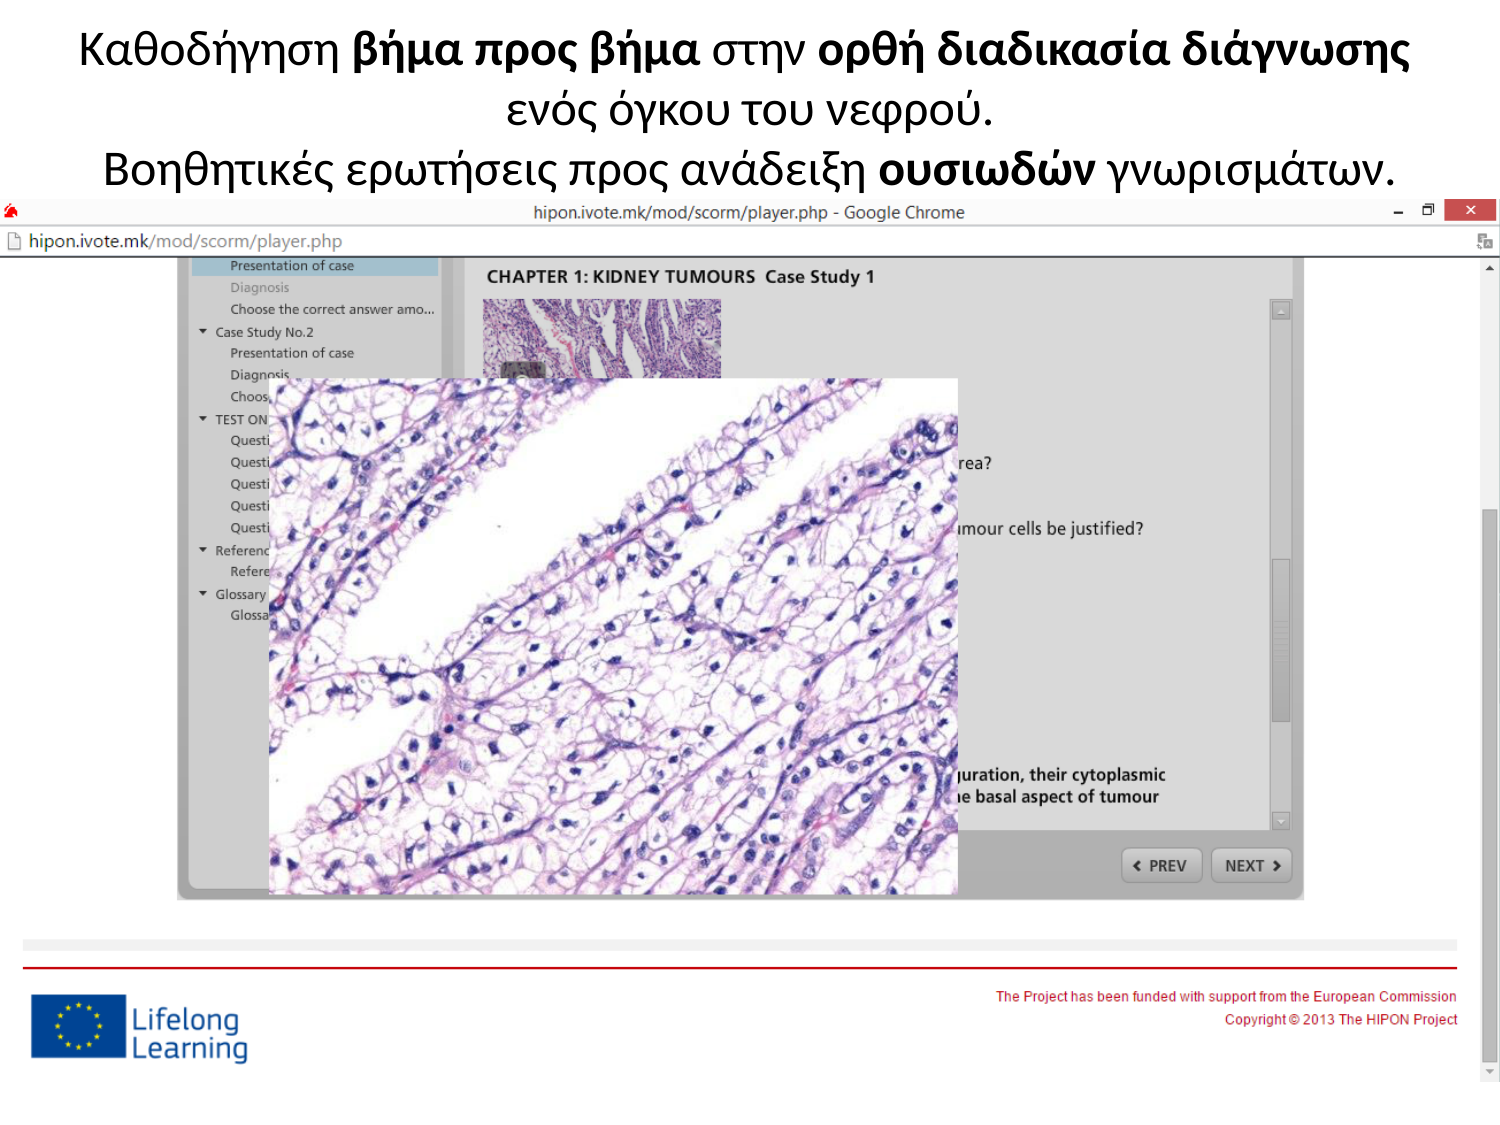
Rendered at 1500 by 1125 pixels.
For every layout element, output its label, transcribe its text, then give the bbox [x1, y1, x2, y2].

picture [0, 198, 1500, 1083]
title Καθοδήγηση βήμα προς βήμα στην ορθή διαδικασία διάγνωσης ενός όγκου του νεφρού. Βοηθητικές ερωτήσεις προς ανάδειξη ουσιωδών γνωρισμάτων. [0, 0, 1500, 197]
